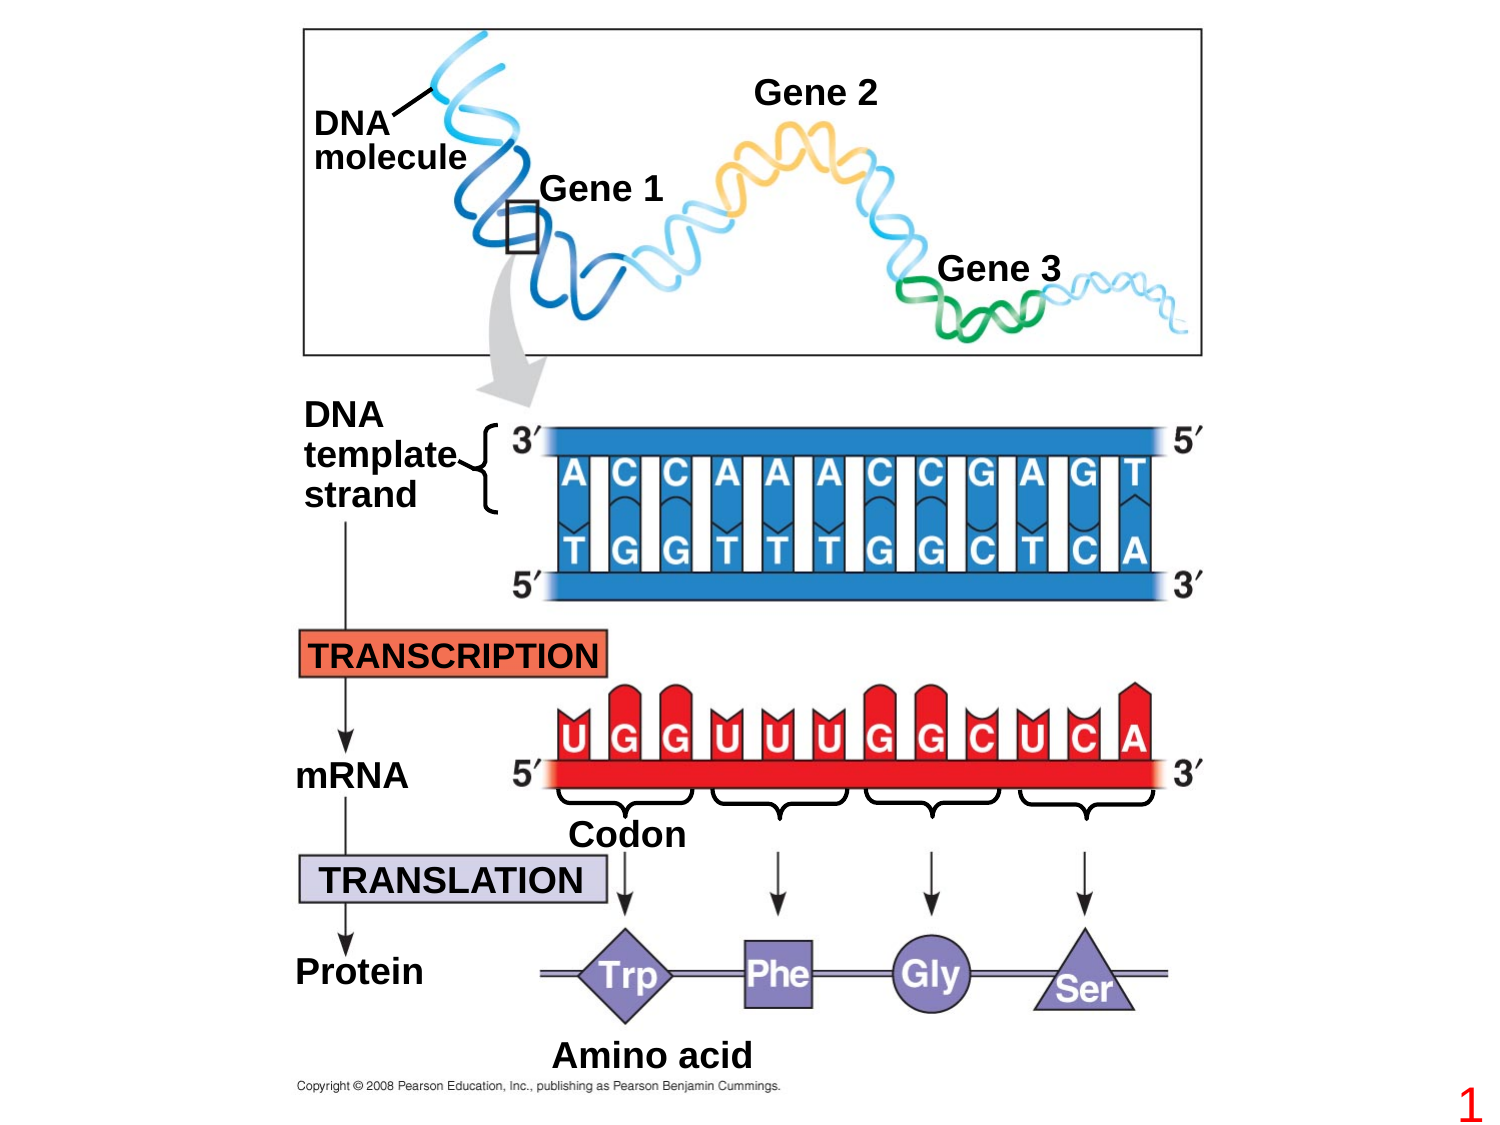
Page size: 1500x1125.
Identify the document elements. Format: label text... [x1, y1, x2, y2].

slide_number 1 [1149, 1064, 1500, 1125]
picture [291, 22, 1209, 1103]
